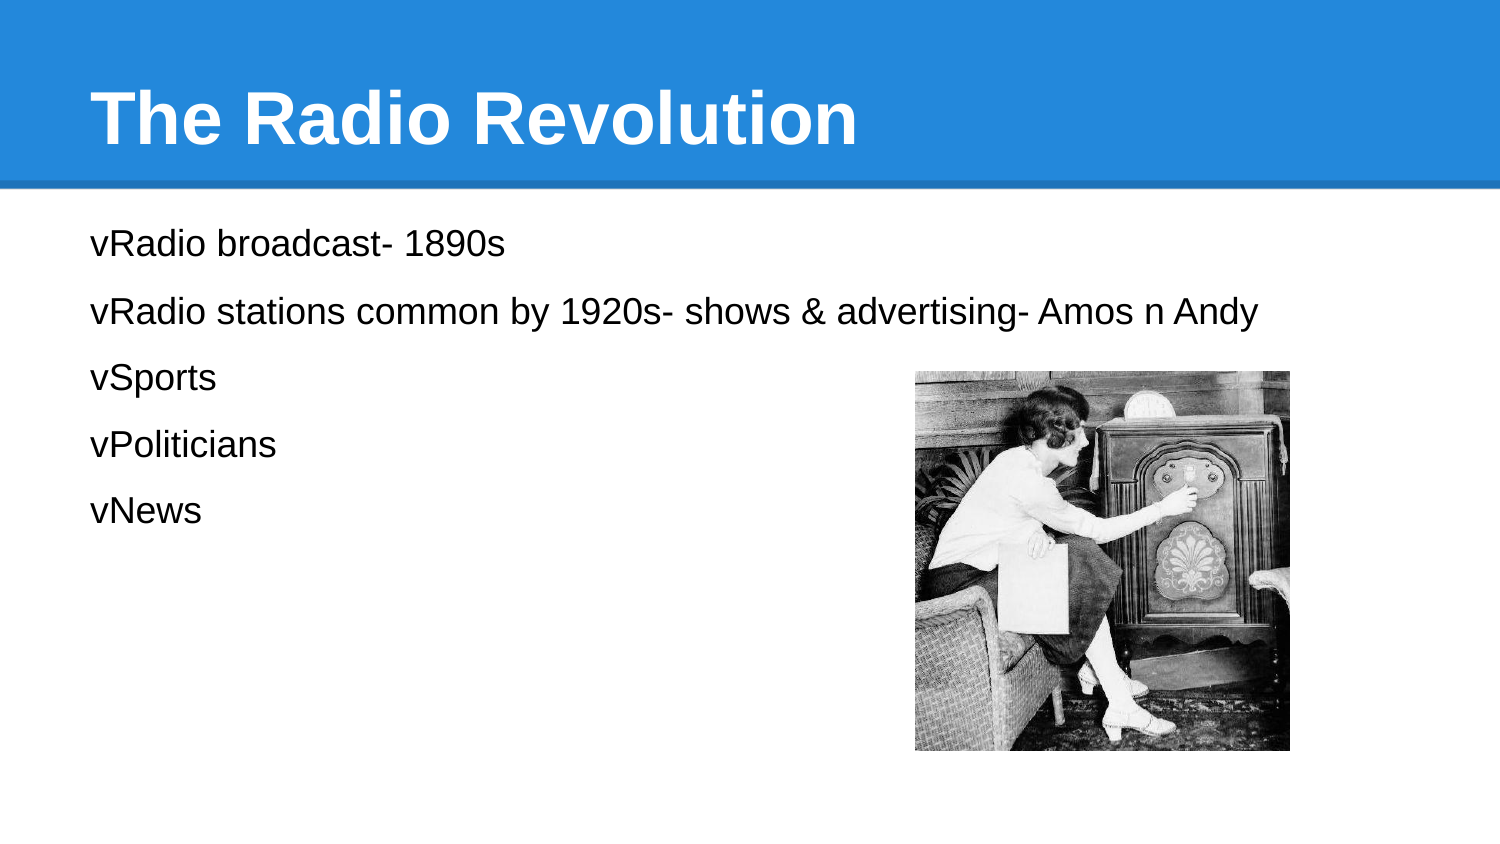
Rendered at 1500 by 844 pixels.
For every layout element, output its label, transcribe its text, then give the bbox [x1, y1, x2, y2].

list vRadio broadcast- 1890s vRadio stations common by 1920s- shows & advertising- Amos n Andy vSports vPoliticians vNews [75, 196, 1425, 808]
title The Radio Revolution [75, 33, 1425, 175]
picture [915, 370, 1290, 751]
